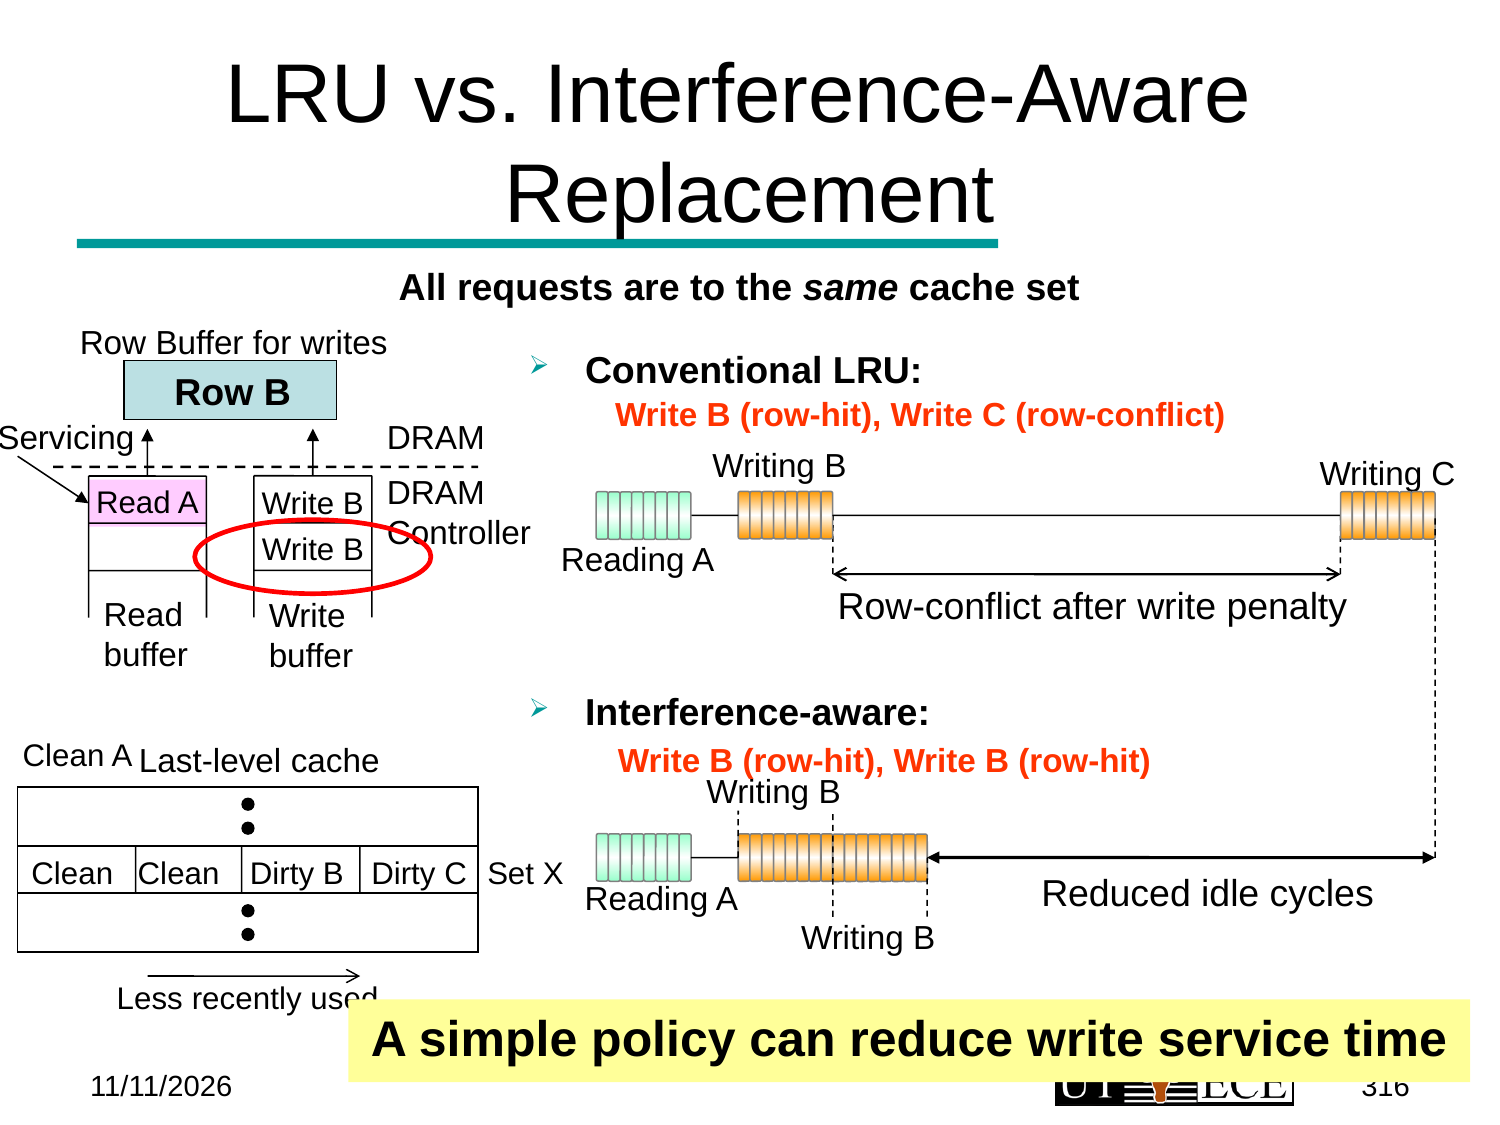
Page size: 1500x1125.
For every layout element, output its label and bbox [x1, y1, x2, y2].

text_box [1026, 861, 1389, 922]
text_box [1275, 444, 1500, 546]
slide_number [75, 1024, 425, 1103]
text_box [513, 673, 1459, 825]
text_box [0, 255, 1388, 682]
title [75, 45, 1425, 233]
picture [1055, 1083, 1294, 1106]
text_box [41, 968, 1471, 1083]
slide_number [1074, 1083, 1425, 1103]
text_box [5, 727, 1436, 964]
text_box [820, 566, 1365, 635]
